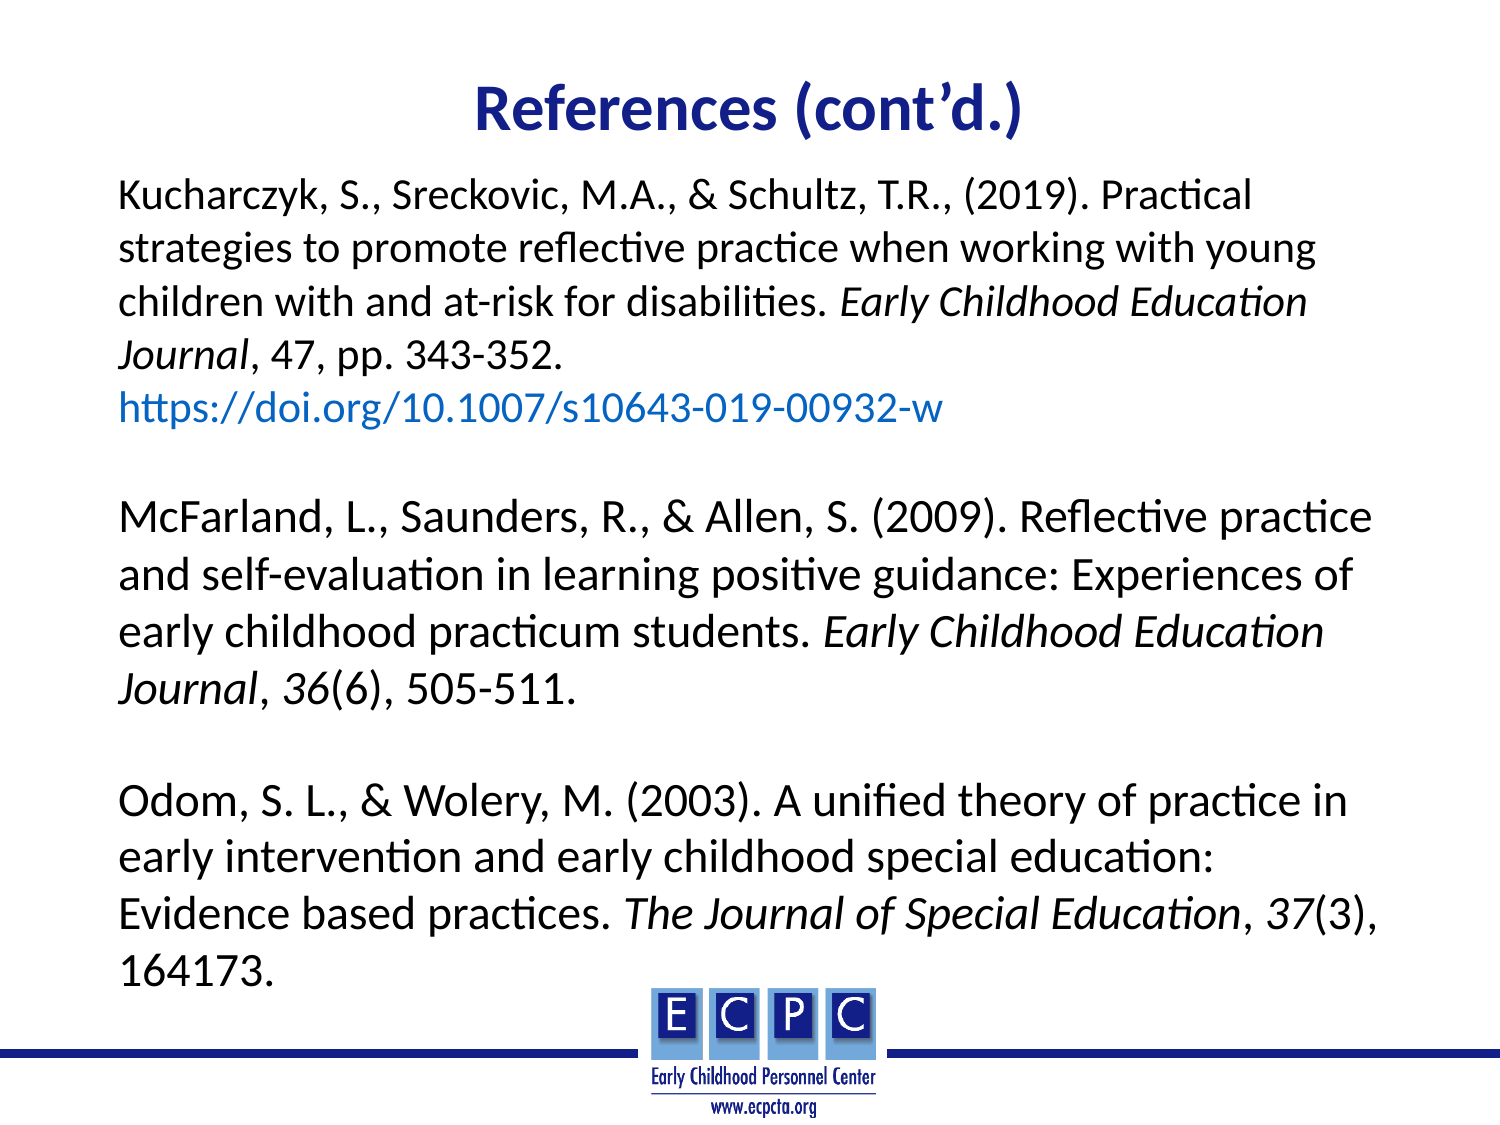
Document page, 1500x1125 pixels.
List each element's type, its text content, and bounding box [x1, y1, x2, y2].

list Kucharczyk, S., Sreckovic, M.A., & Schultz, T.R., (2019). Practical strategies to promote reflective practice when working with young children with and at-risk for disabilities. Early Childhood Education Journal, 47, pp. 343-352. https://doi.org/10.1007/s10643-019-00932-w McFarland, L., Saunders, R., & Allen, S. (2009). Reflective practice and self-evaluation in learning positive guidance: Experiences of early childhood practicum students. Early Childhood Education Journal, 36(6), 505-511. Odom, S. L., & Wolery, M. (2003). A unified theory of practice in early intervention and early childhood special education: Evidence based practices. The Journal of Special Education, 37(3), 164173. [103, 157, 1397, 1014]
picture [651, 1014, 876, 1118]
title References (cont’d.) [103, 59, 1397, 157]
